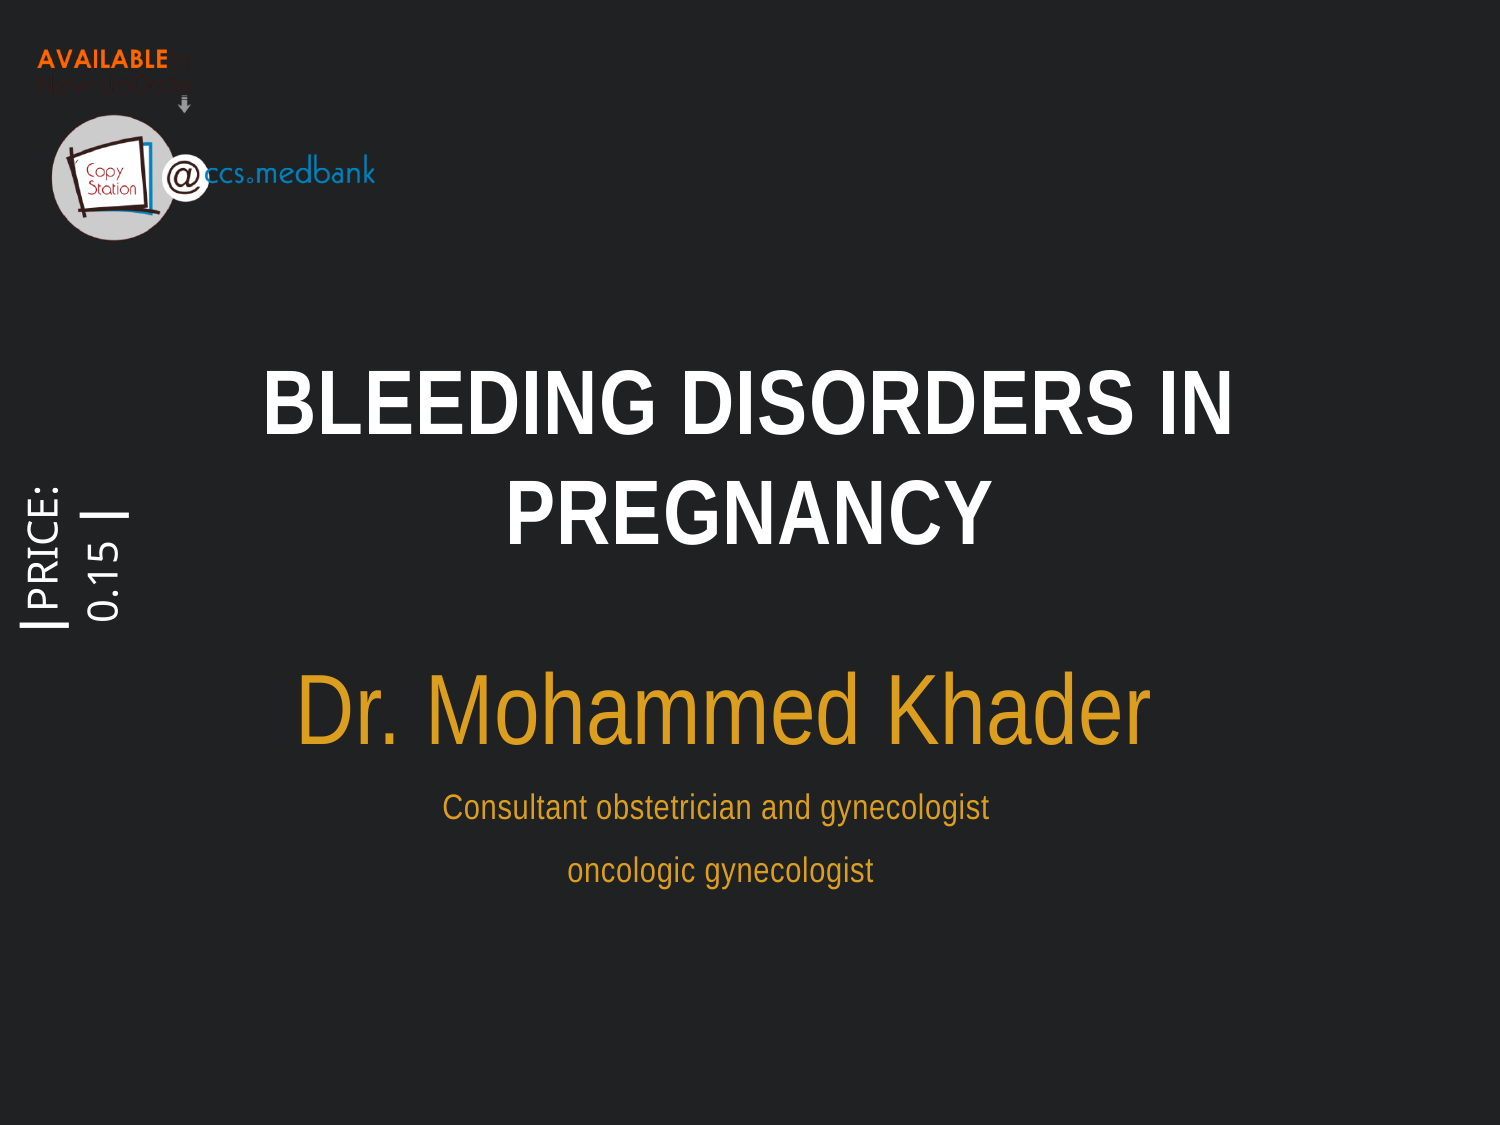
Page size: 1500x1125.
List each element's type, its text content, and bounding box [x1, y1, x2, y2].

text_box |PRICE: 0.15 | [0, 425, 135, 700]
subtitle Dr. Mohammed Khader Consultant obstetrician and gynecologist oncologic gynecologist [200, 637, 1250, 925]
title Bleeding disorders in pregnancy [112, 329, 1388, 571]
picture [37, 49, 375, 242]
